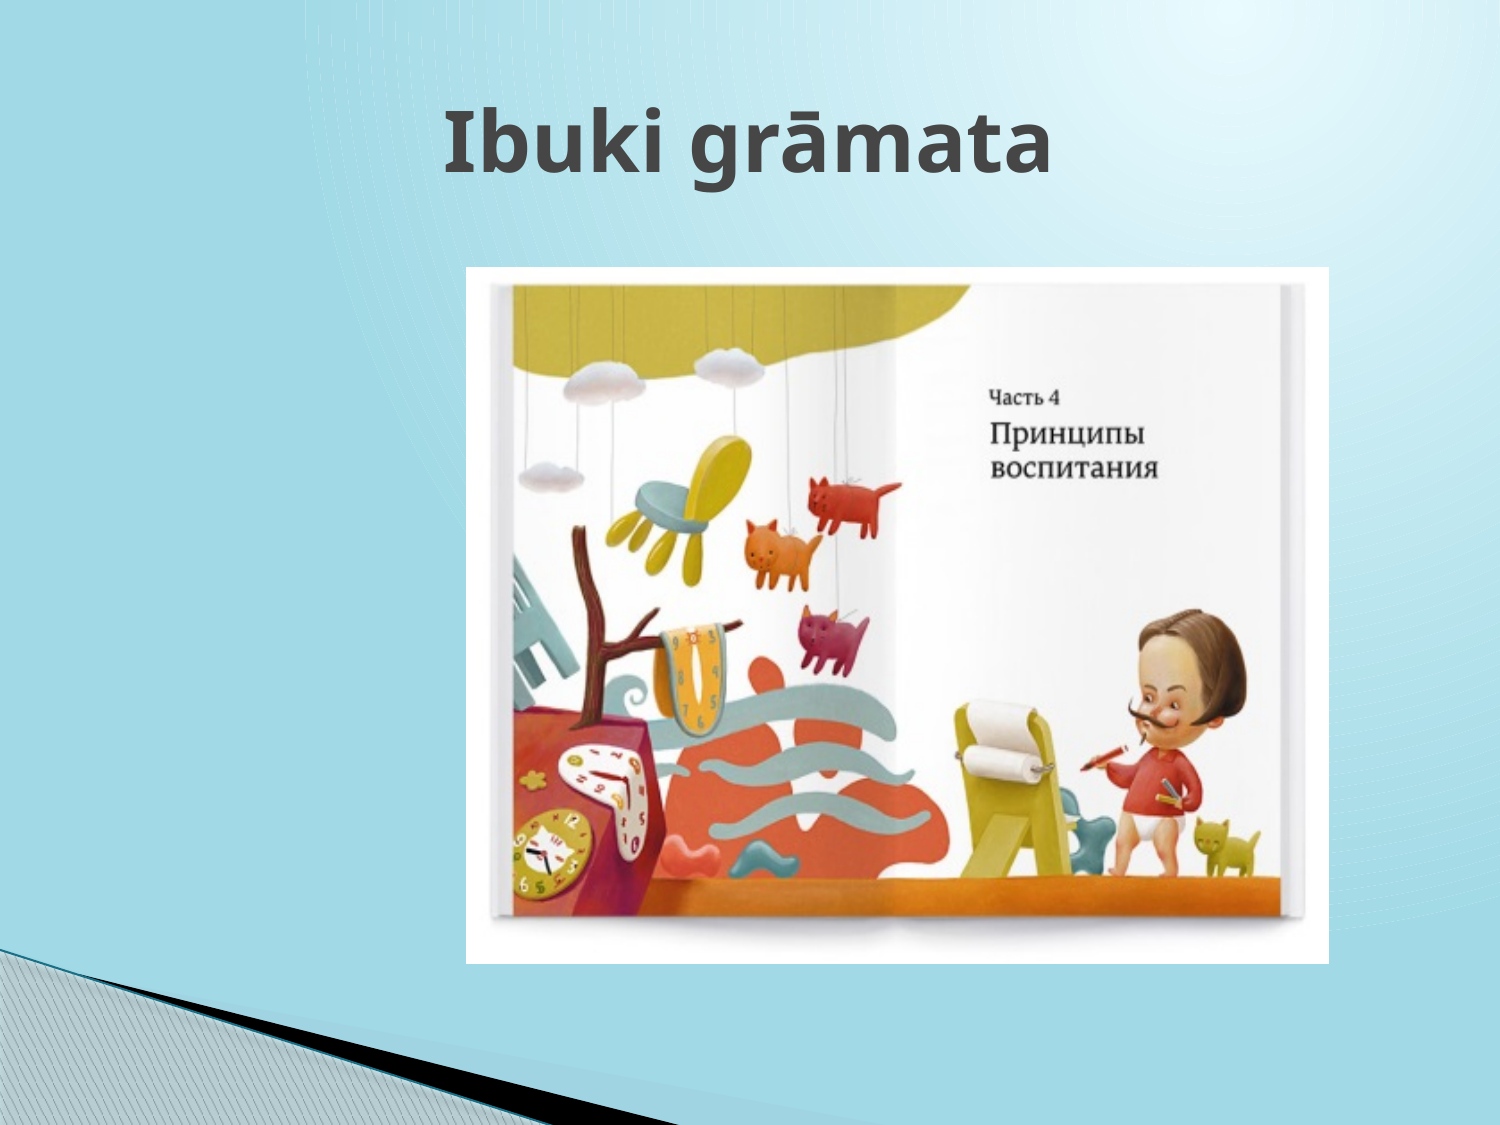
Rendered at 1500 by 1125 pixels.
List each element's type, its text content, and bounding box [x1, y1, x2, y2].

title Ibuki grāmata [75, 45, 1425, 233]
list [466, 266, 1329, 965]
